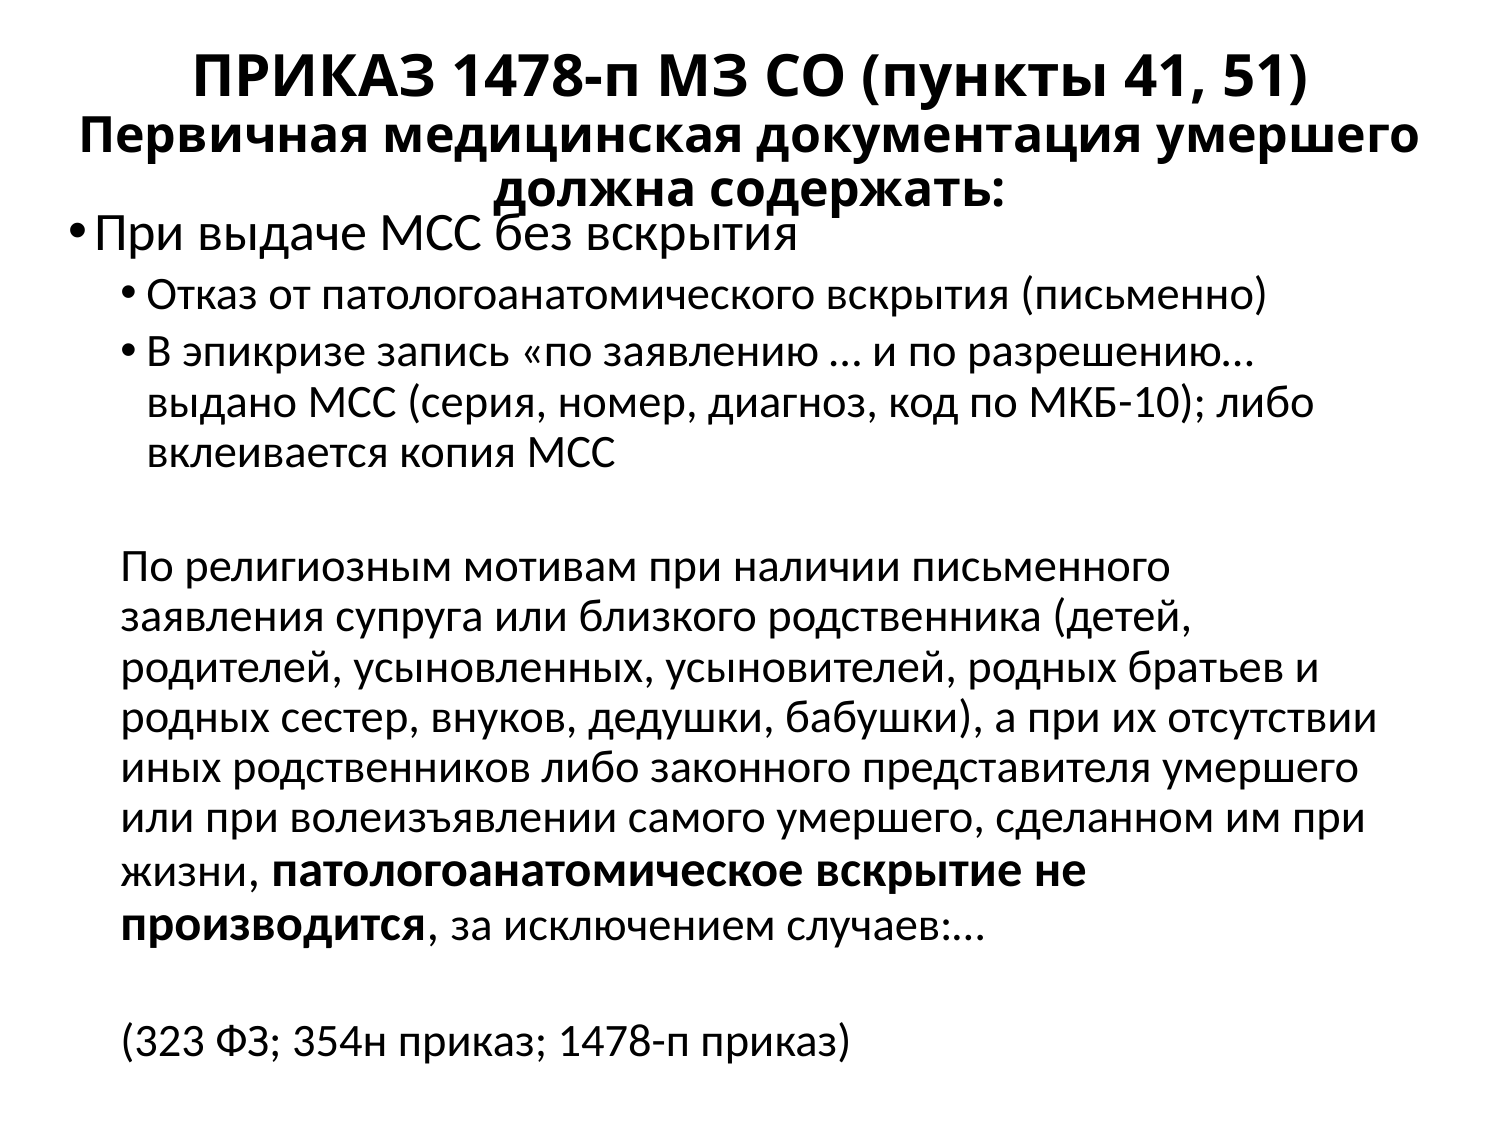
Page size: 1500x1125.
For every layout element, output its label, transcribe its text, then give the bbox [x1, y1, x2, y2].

title ПРИКАЗ 1478-п МЗ СО (пункты 41, 51) Первичная медицинская документация умершего должна содержать: [0, 30, 1500, 232]
list При выдаче МСС без вскрытия Отказ от патологоанатомического вскрытия (письменно) В эпикризе запись «по заявлению … и по разрешению… выдано МСС (серия, номер, диагноз, код по МКБ-10); либо вклеивается копия МСС По религиозным мотивам при наличии письменного заявления супруга или близкого родственника (детей, родителей, усыновленных, усыновителей, родных братьев и родных сестер, внуков, дедушки, бабушки), а при их отсутствии иных родственников либо законного представителя умершего или при волеизъявлении самого умершего, сделанном им при жизни, патологоанатомическое вскрытие не производится, за исключением случаев:… (323 ФЗ; 354н приказ; 1478-п приказ) [53, 196, 1400, 1106]
